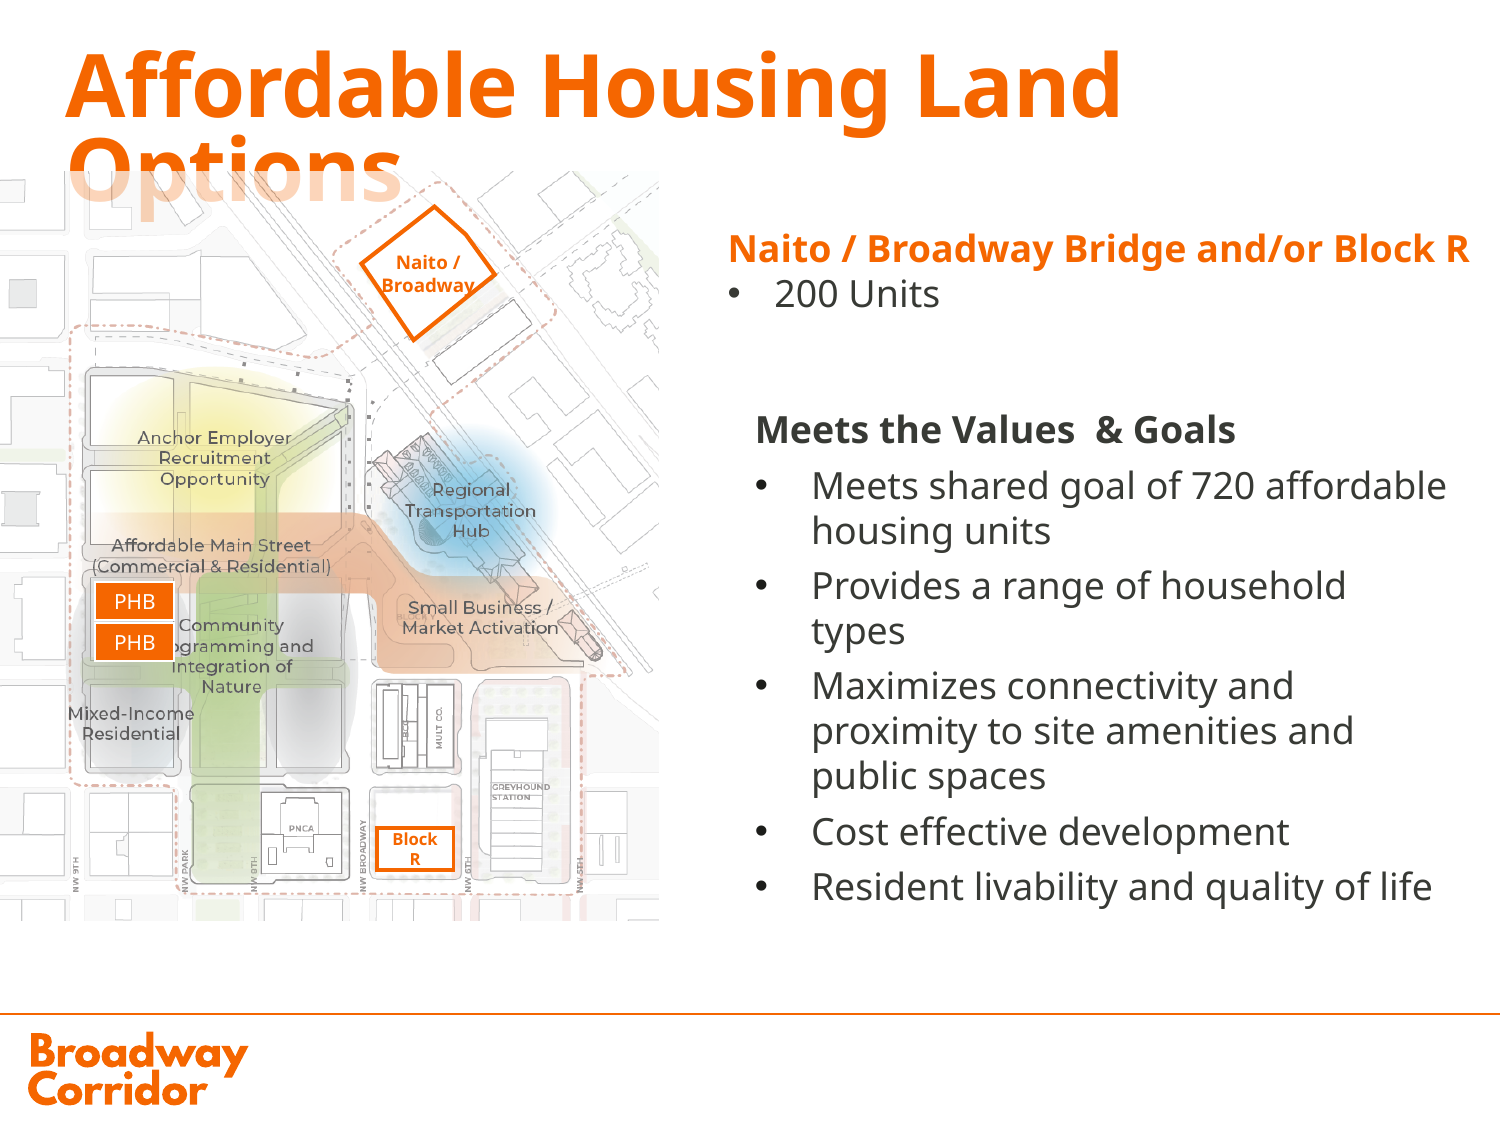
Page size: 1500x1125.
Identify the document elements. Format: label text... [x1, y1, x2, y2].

title Affordable Housing Land Options [20, 20, 1479, 133]
picture [0, 171, 659, 921]
text_box Meets the Values & Goals Meets shared goal of 720 affordable housing units Provides a range of household types Maximizes connectivity and proximity to site amenities and public spaces Cost effective development Resident livability and quality of life [739, 398, 1464, 916]
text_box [95, 581, 175, 662]
text_box Naito / Broadway Bridge and/or Block R 200 Units [712, 217, 1491, 323]
